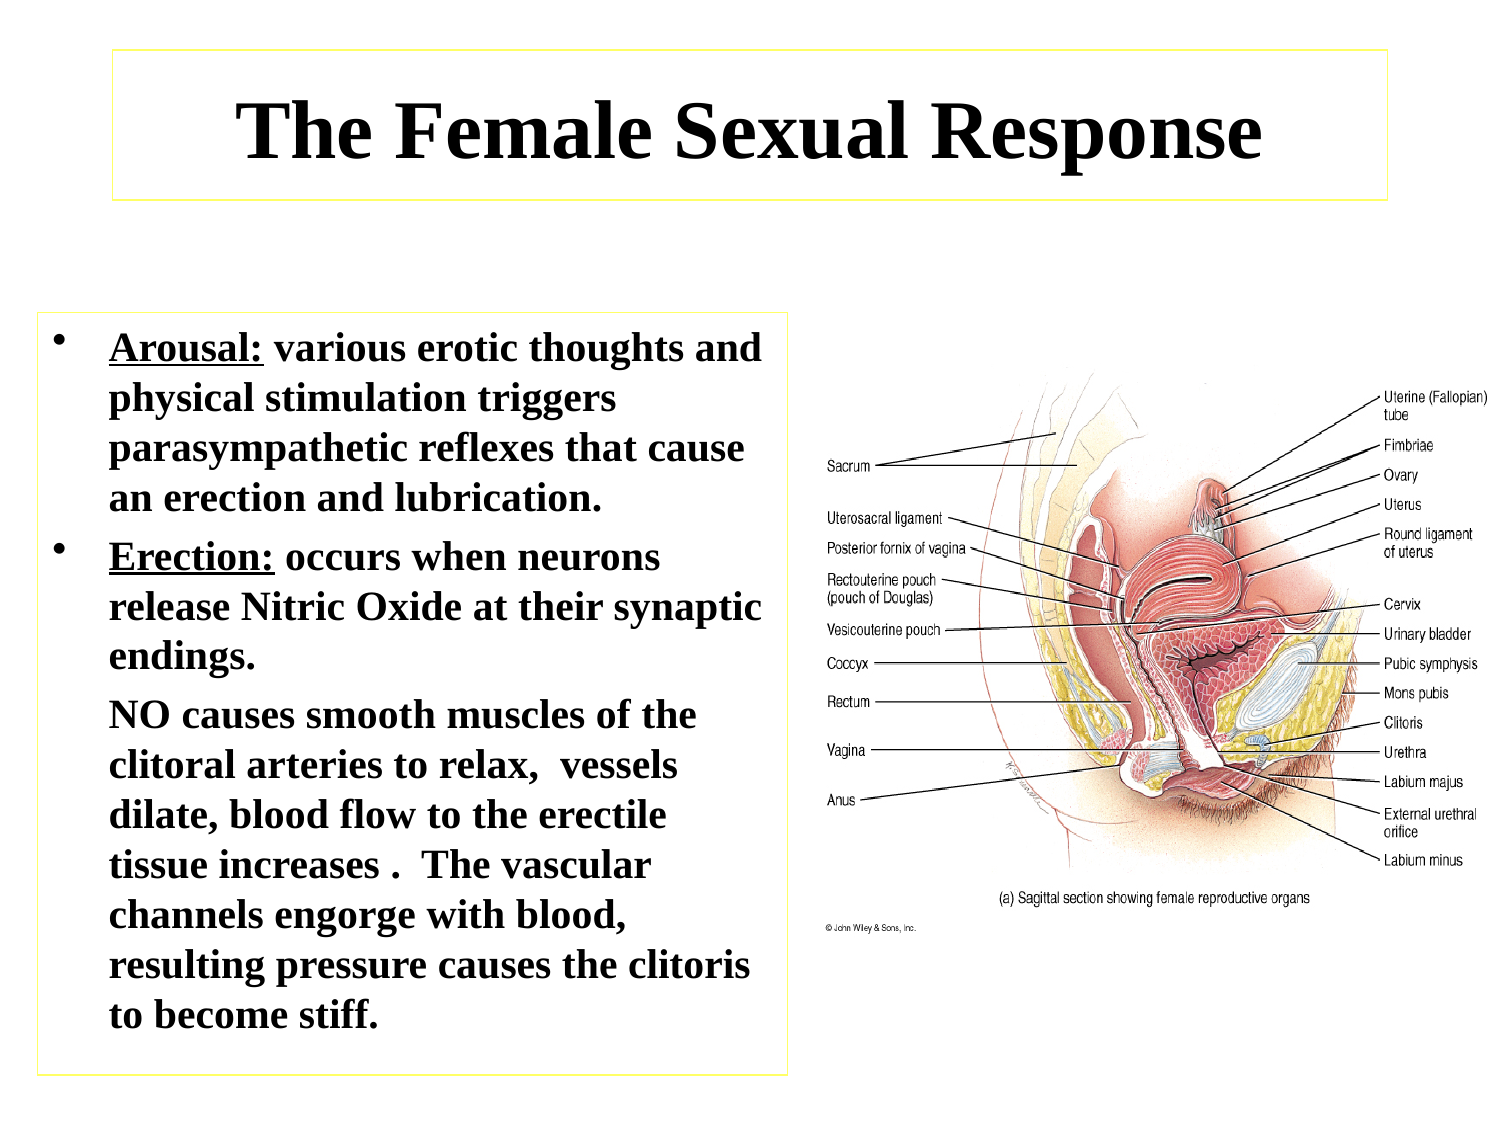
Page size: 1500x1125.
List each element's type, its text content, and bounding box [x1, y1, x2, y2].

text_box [812, 362, 1500, 951]
text_box Arousal: various erotic thoughts and physical stimulation triggers parasympathetic reflexes that cause an erection and lubrication. Erection: occurs when neurons release Nitric Oxide at their synaptic endings. NO causes smooth muscles of the clitoral arteries to relax, vessels dilate, blood flow to the erectile tissue increases . The vascular channels engorge with blood, resulting pressure causes the clitoris to become stiff. [37, 312, 788, 1075]
text_box The Female Sexual Response [112, 49, 1388, 200]
